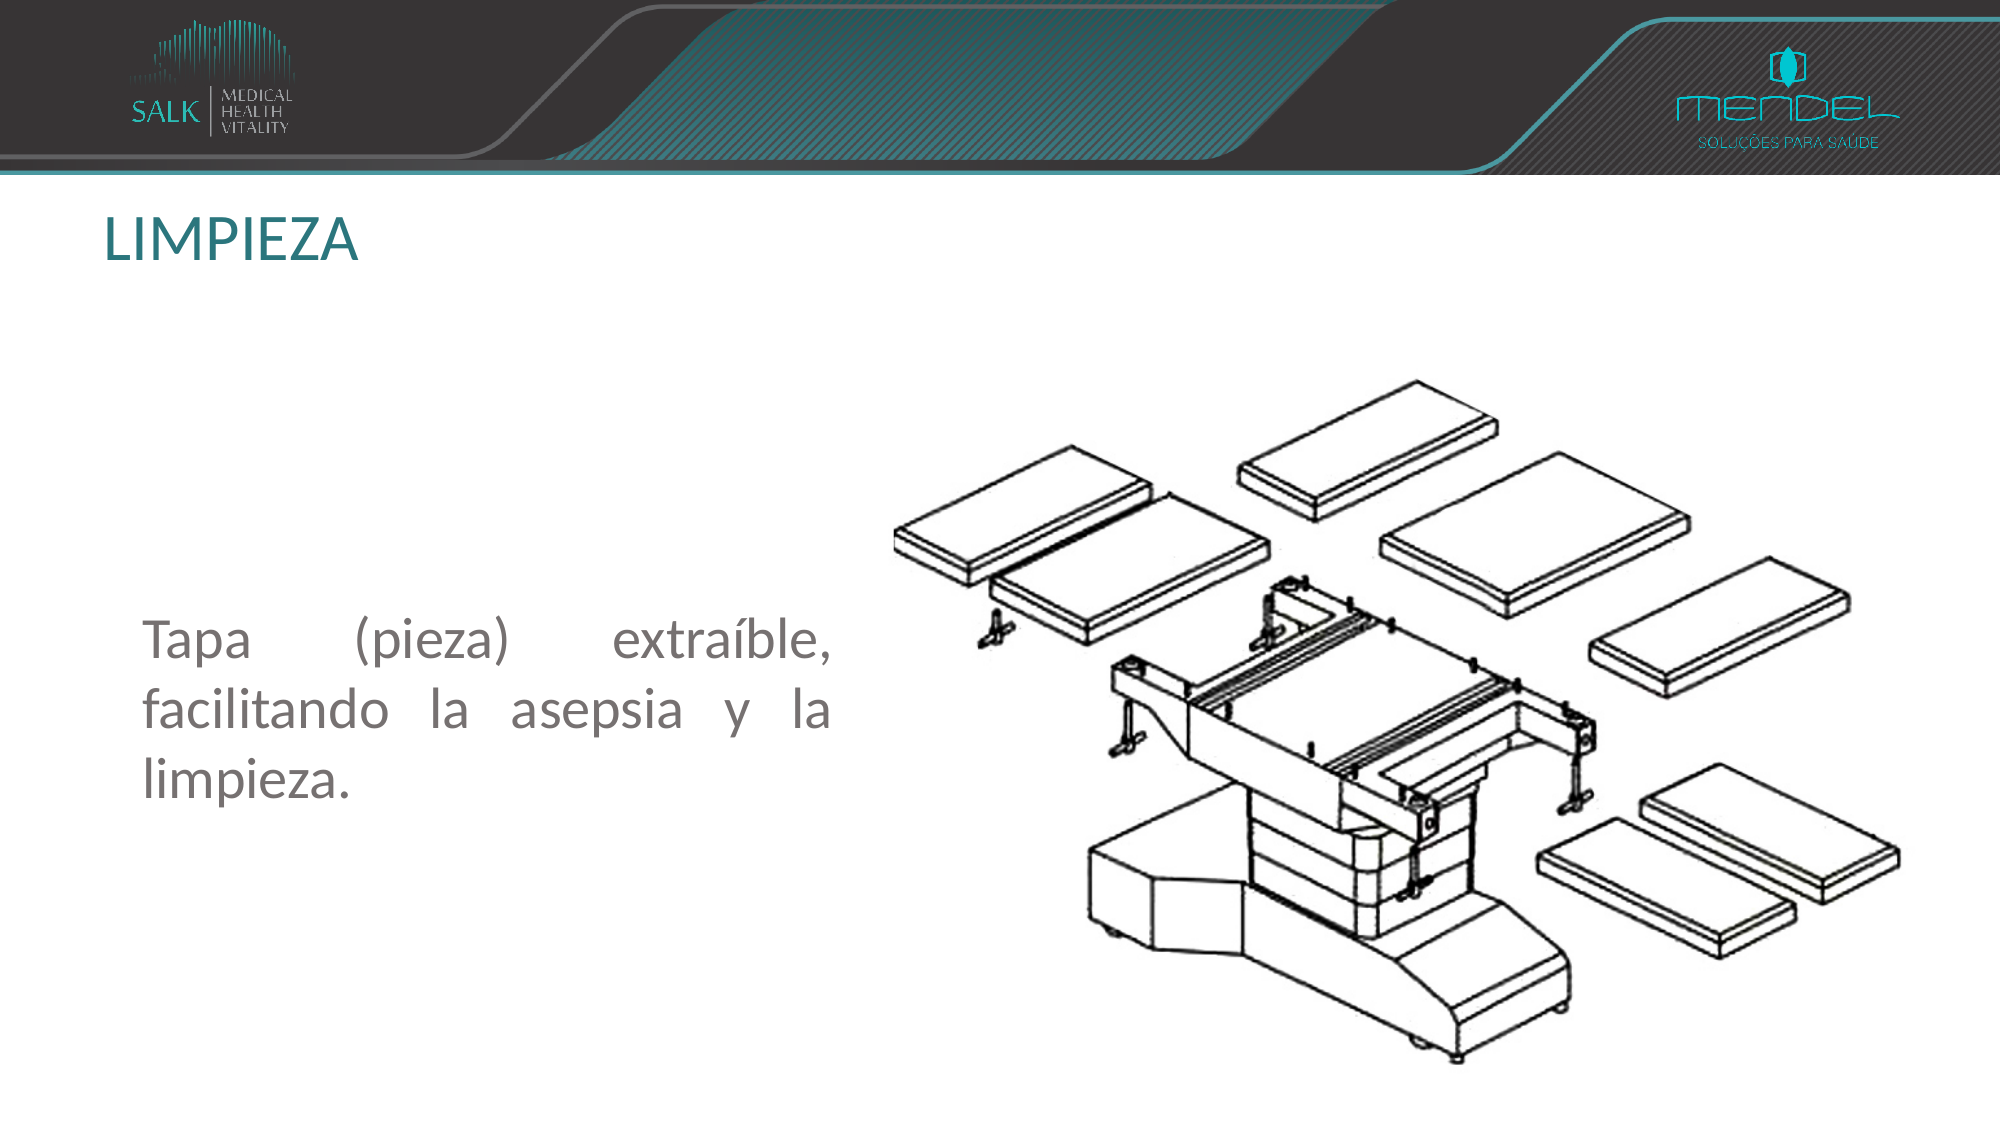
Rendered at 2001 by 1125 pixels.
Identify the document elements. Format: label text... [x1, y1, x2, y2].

text_box LIMPIEZA [88, 195, 1417, 289]
picture [868, 336, 1966, 1105]
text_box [0, 0, 2000, 175]
text_box Tapa (pieza) extraíble, facilitando la asepsia y la limpieza. [127, 592, 848, 818]
